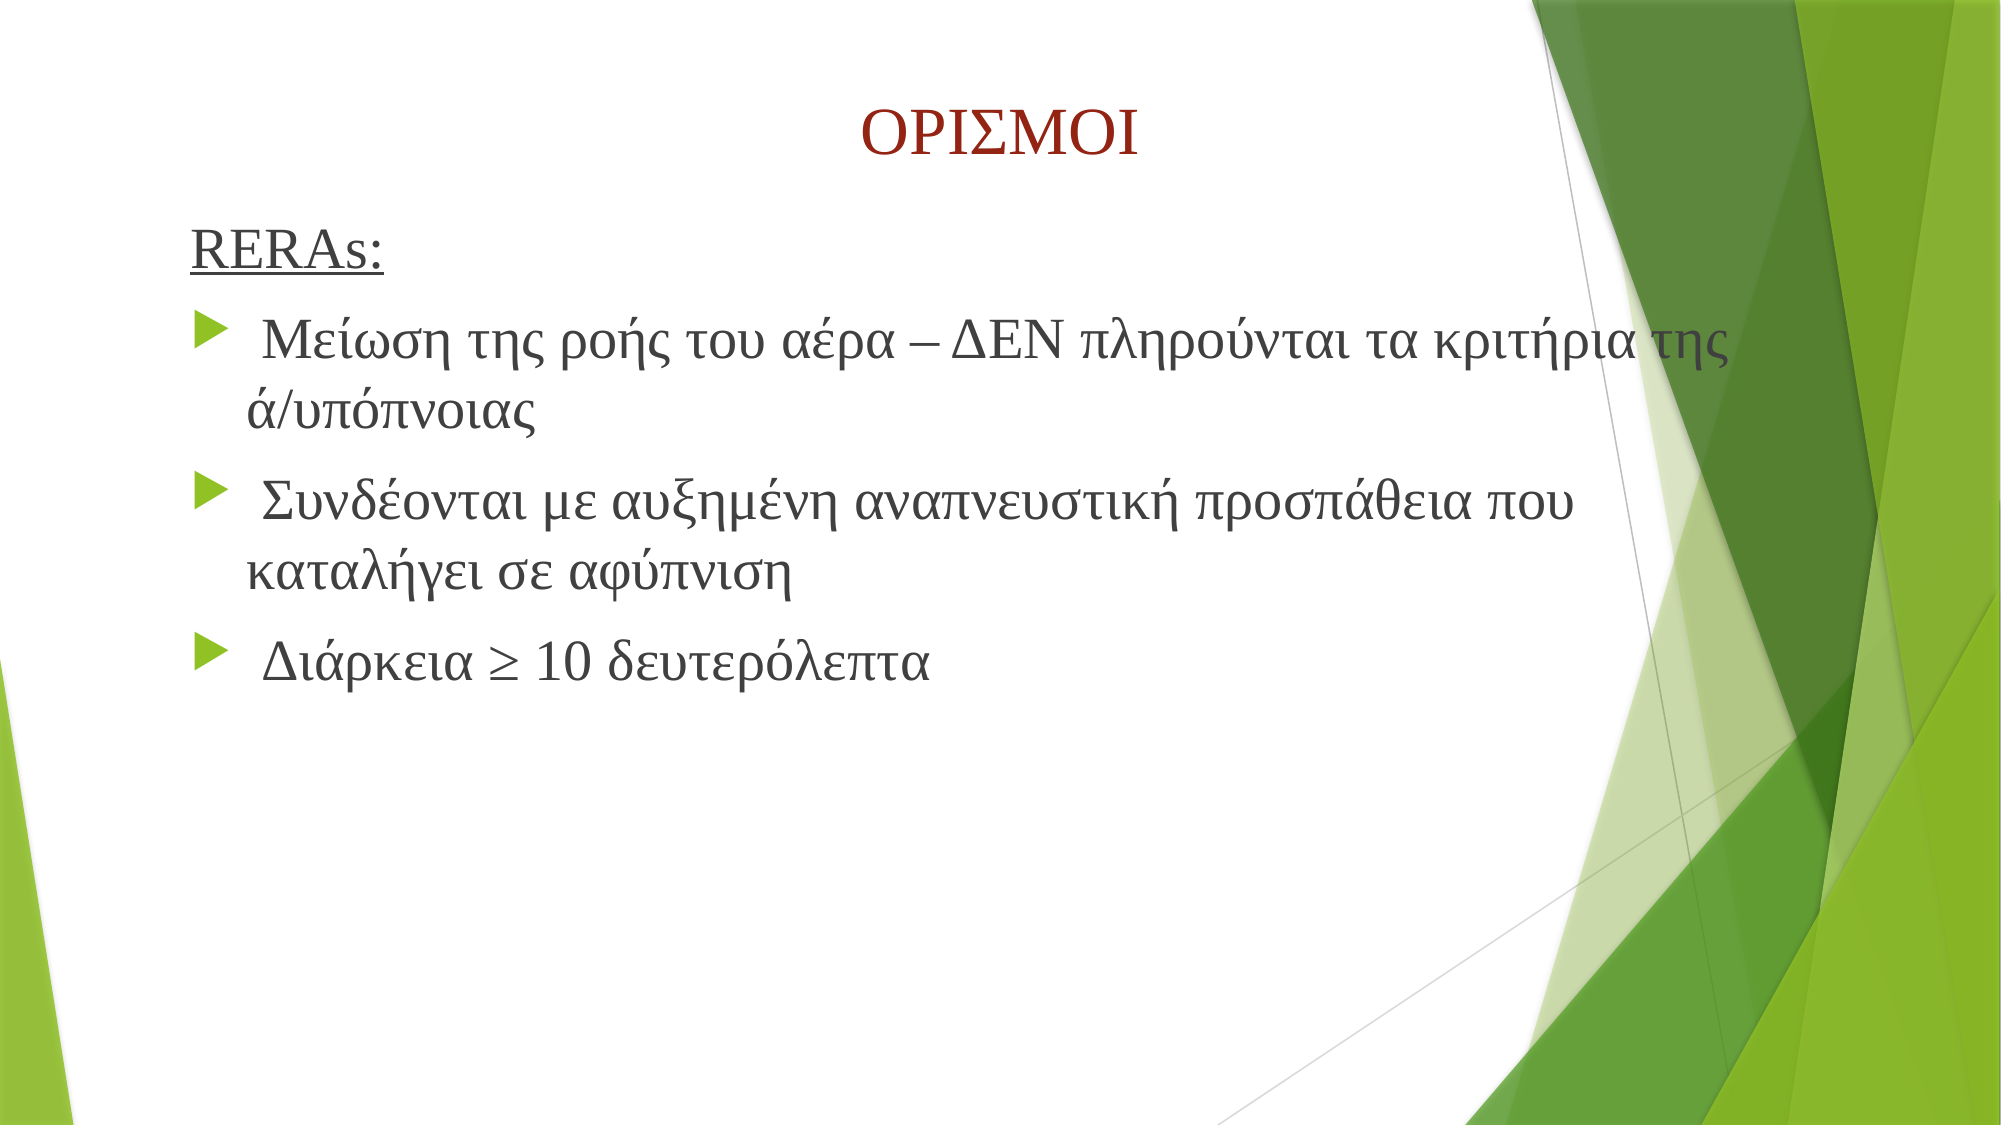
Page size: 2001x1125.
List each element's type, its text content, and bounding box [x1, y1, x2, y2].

list RERAs: Μείωση της ροής του αέρα – ΔΕΝ πληρούνται τα κριτήρια της ά/υπόπνοιας Συνδέονται με αυξημένη αναπνευστική προσπάθεια που καταλήγει σε αφύπνιση Διάρκεια ≥ 10 δευτερόλεπτα [175, 202, 1826, 868]
title ΟΡΙΣΜΟΙ [175, 79, 1826, 176]
